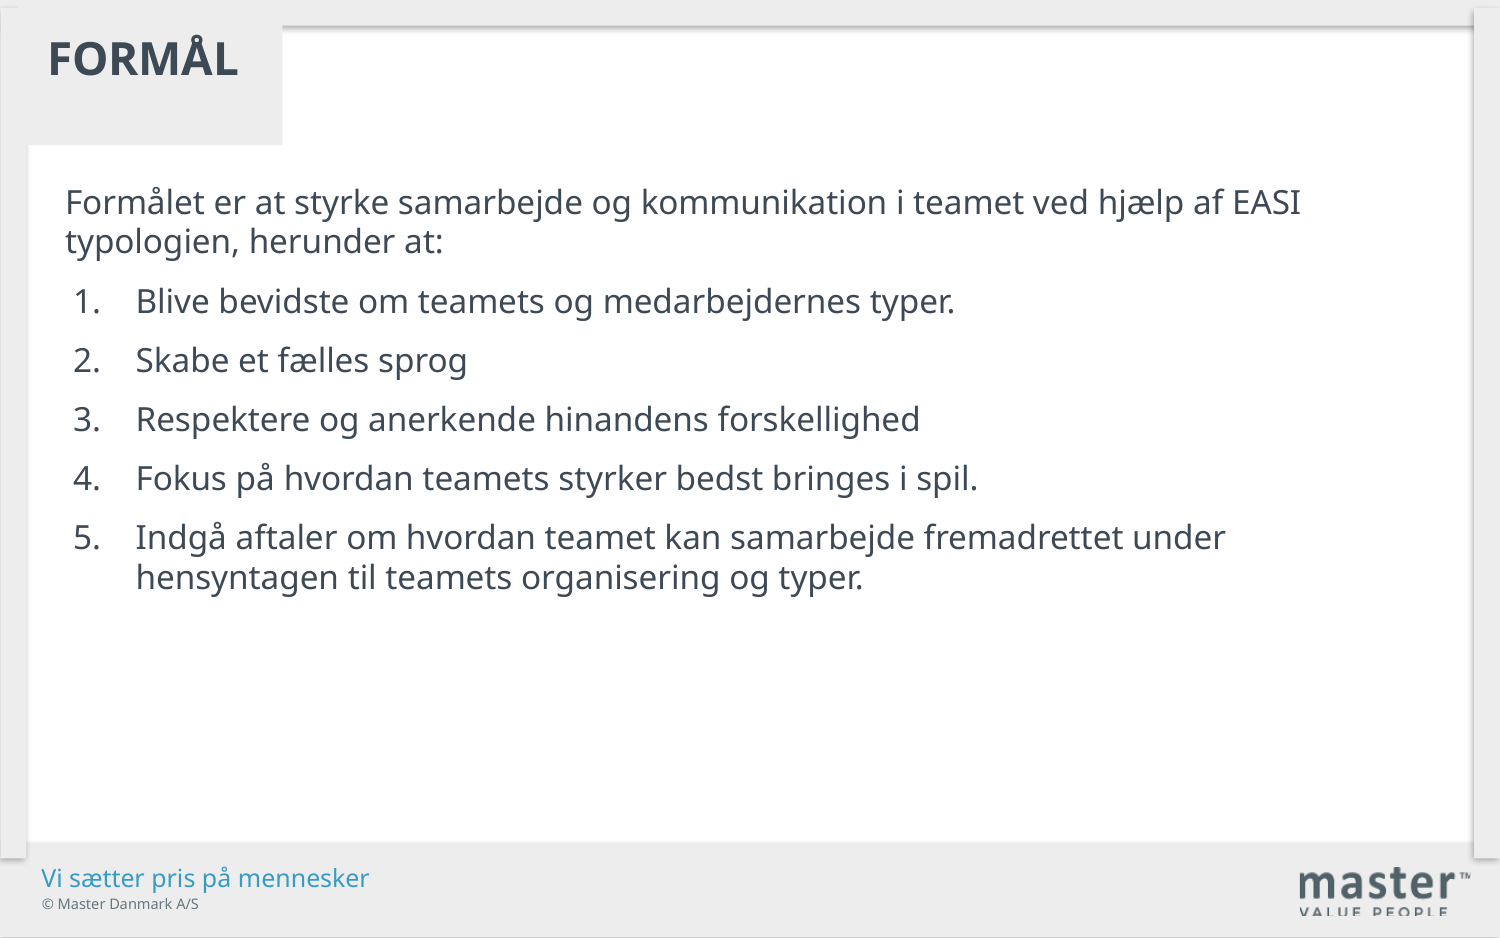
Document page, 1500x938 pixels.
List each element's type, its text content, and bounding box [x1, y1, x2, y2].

list Formålet er at styrke samarbejde og kommunikation i teamet ved hjælp af EASI typologien, herunder at: Blive bevidste om teamets og medarbejdernes typer. Skabe et fælles sprog Respektere og anerkende hinandens forskellighed Fokus på hvordan teamets styrker bedst bringes i spil. Indgå aftaler om hvordan teamet kan samarbejde fremadrettet under hensyntagen til teamets organisering og typer. [50, 173, 1409, 788]
list Formål [17, 0, 283, 145]
